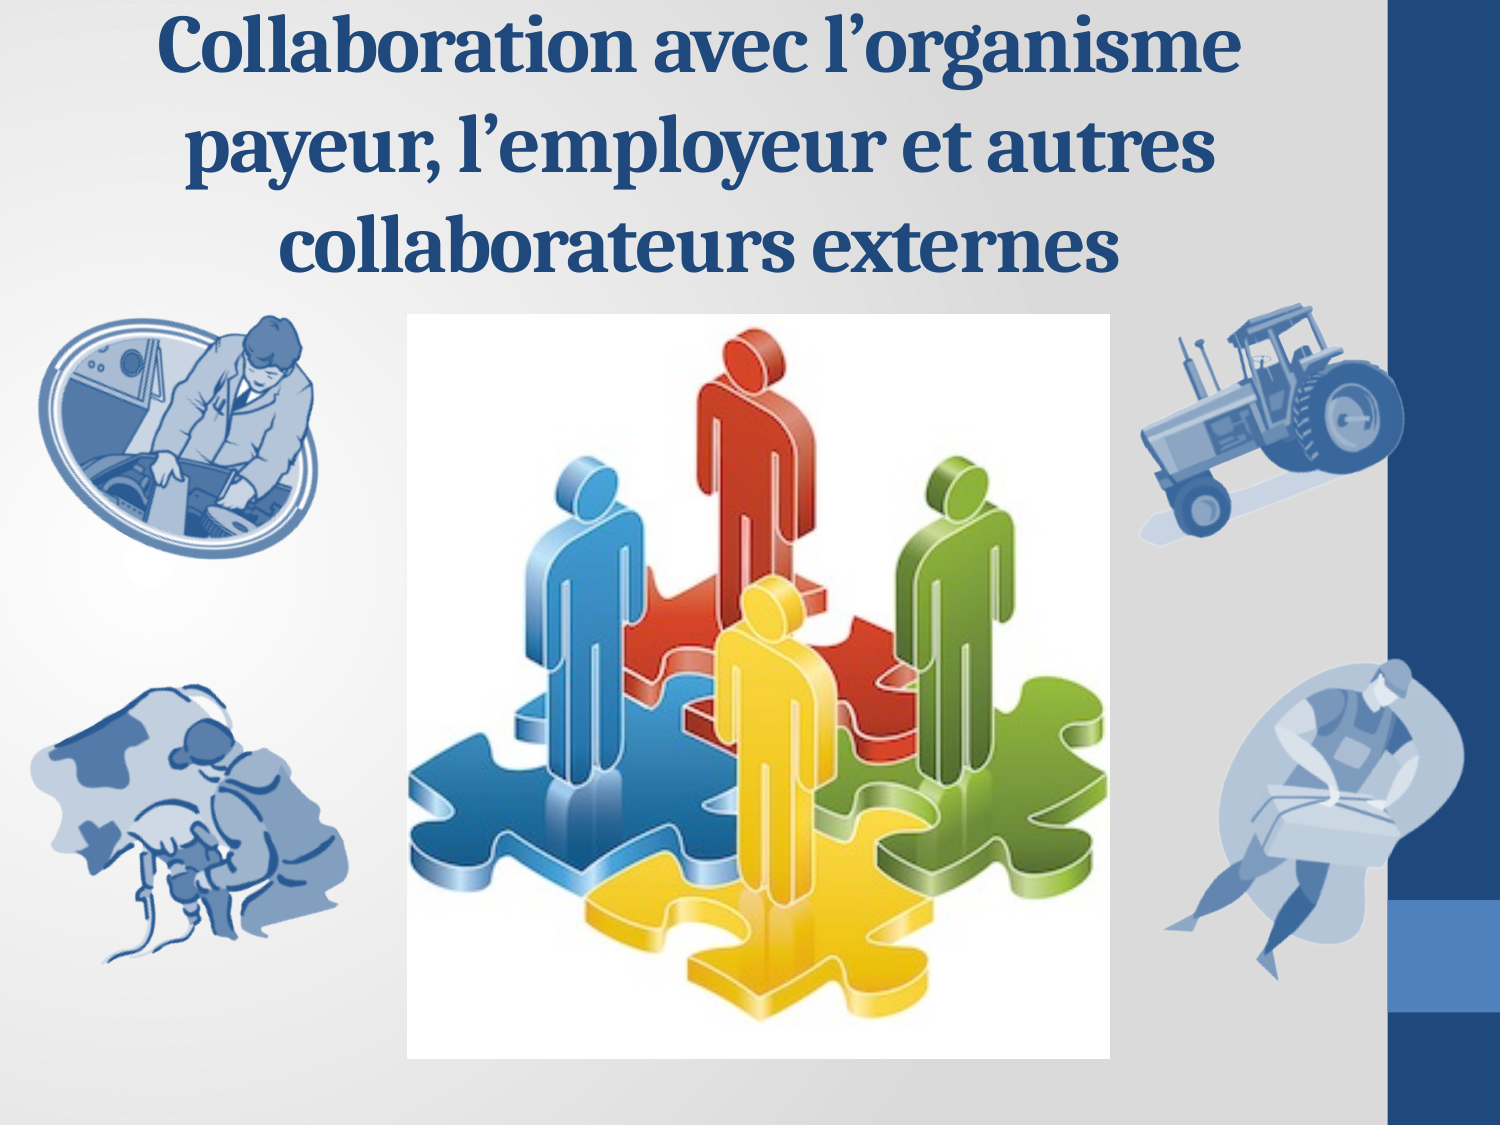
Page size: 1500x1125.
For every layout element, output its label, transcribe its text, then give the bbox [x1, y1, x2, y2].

picture [44, 690, 319, 974]
picture [1212, 637, 1438, 993]
picture [407, 313, 1397, 1060]
title Collaboration avec l’organisme payeur, l’employeur et autres collaborateurs externes [75, 45, 1325, 233]
picture [40, 281, 340, 552]
